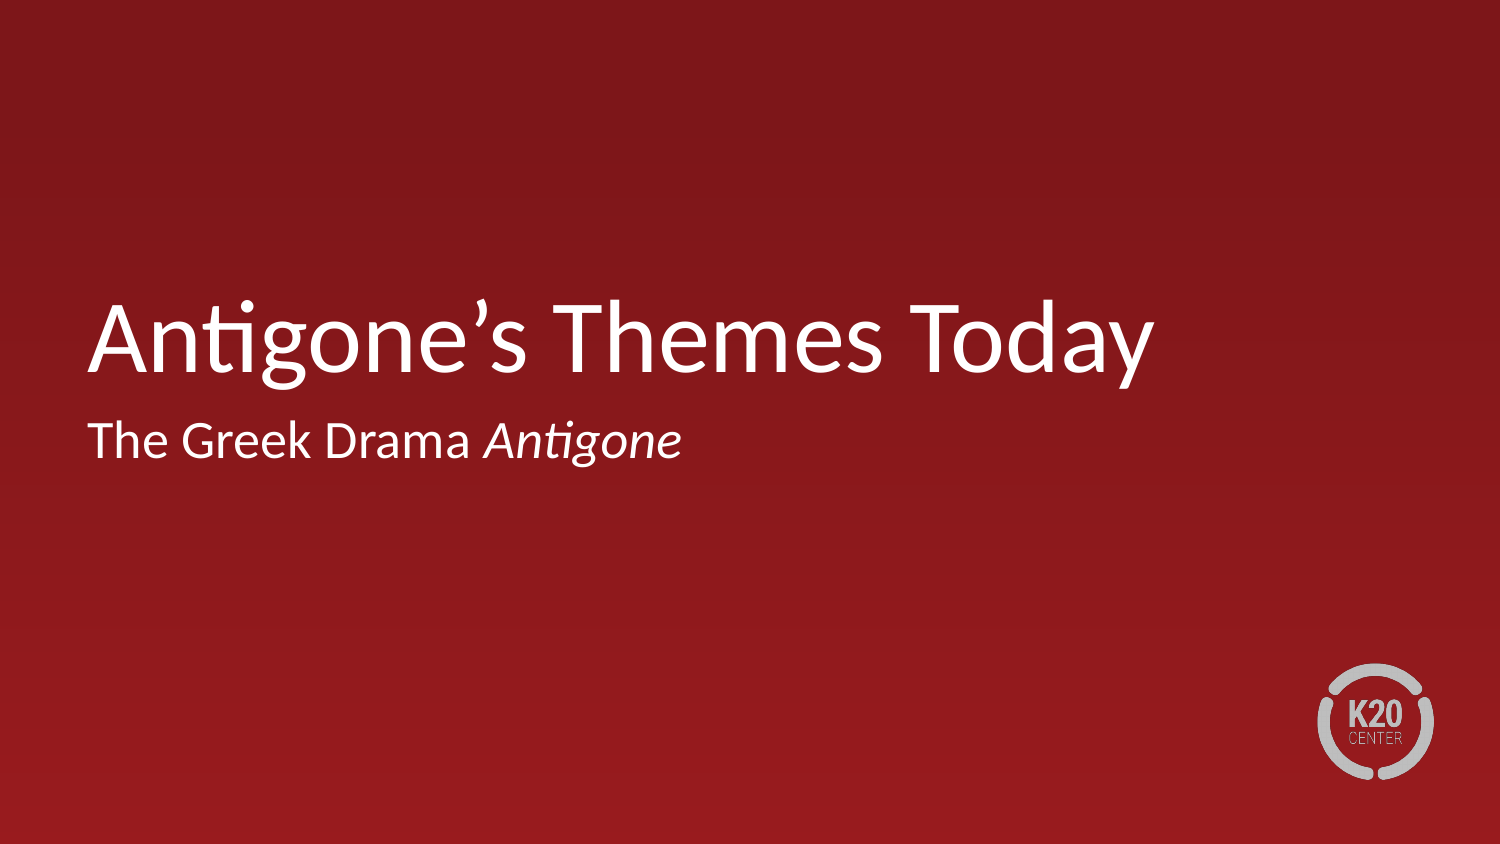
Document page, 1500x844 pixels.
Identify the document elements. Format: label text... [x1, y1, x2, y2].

subtitle The Greek Drama Antigone [87, 397, 1376, 613]
title Antigone’s Themes Today [87, 168, 1376, 394]
picture [1300, 646, 1451, 797]
